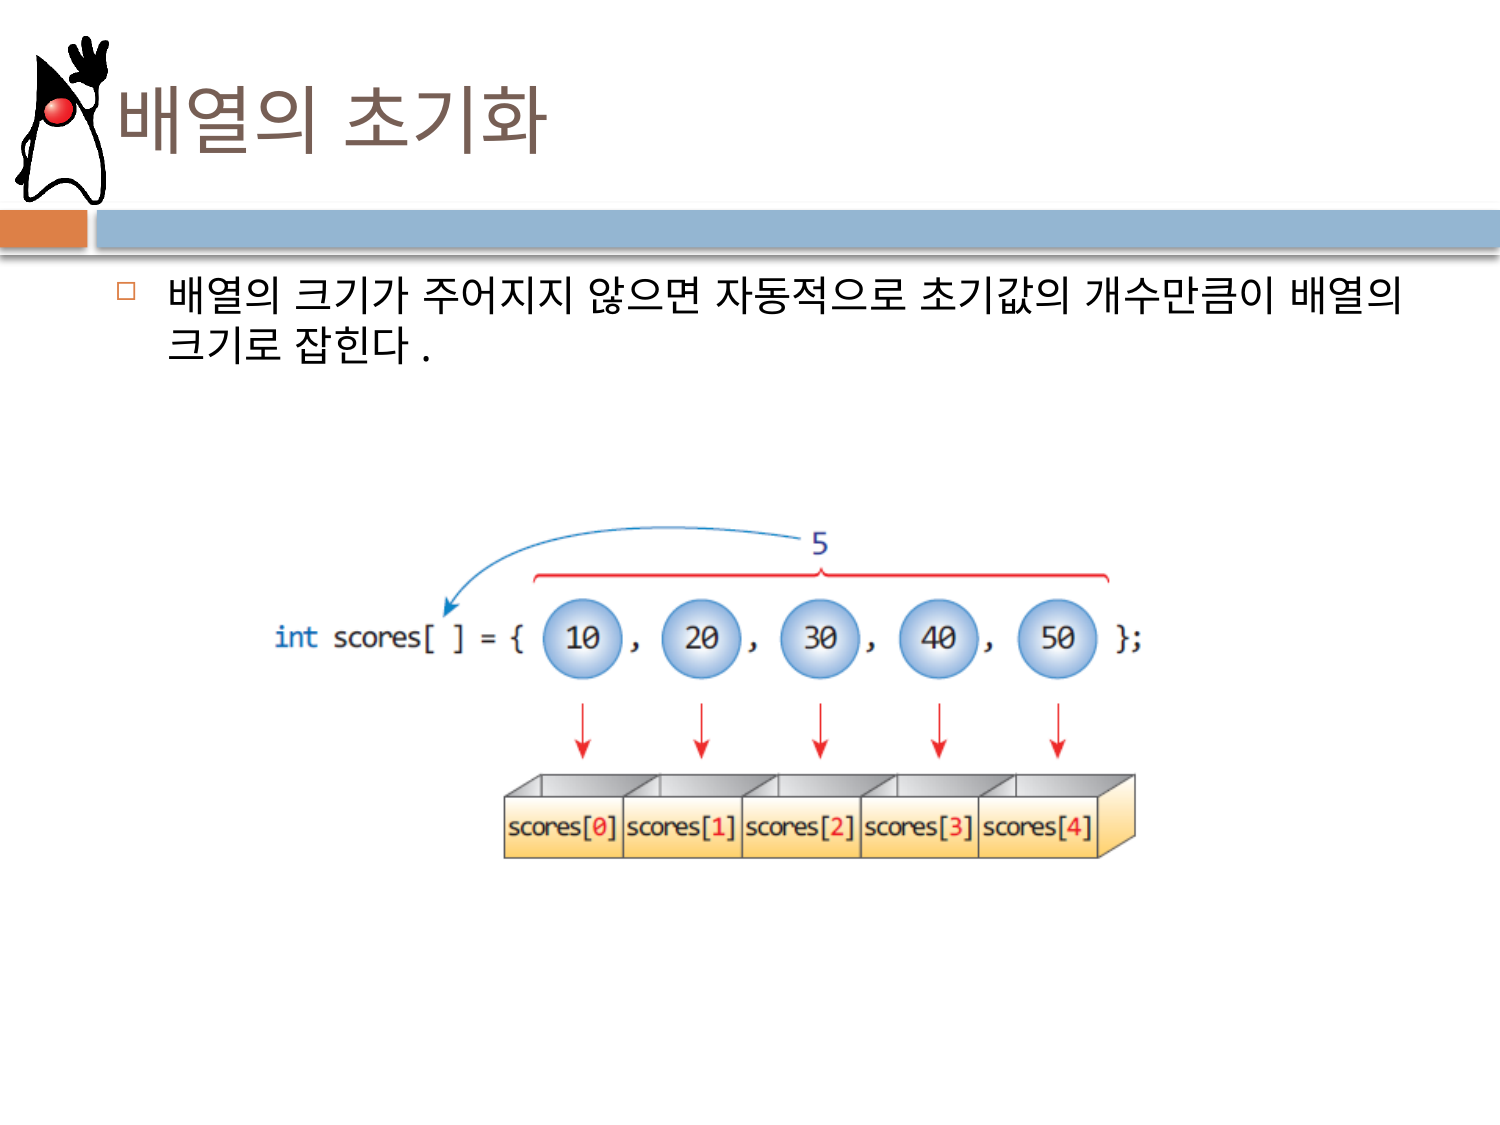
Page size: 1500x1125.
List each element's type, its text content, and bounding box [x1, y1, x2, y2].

picture [227, 481, 1219, 881]
title 배열의 초기화 [100, 37, 1438, 200]
list 배열의 크기가 주어지지 않으면 자동적으로 초기값의 개수만큼이 배열의 크기로 잡힌다. [100, 262, 1438, 1000]
picture [15, 36, 109, 205]
